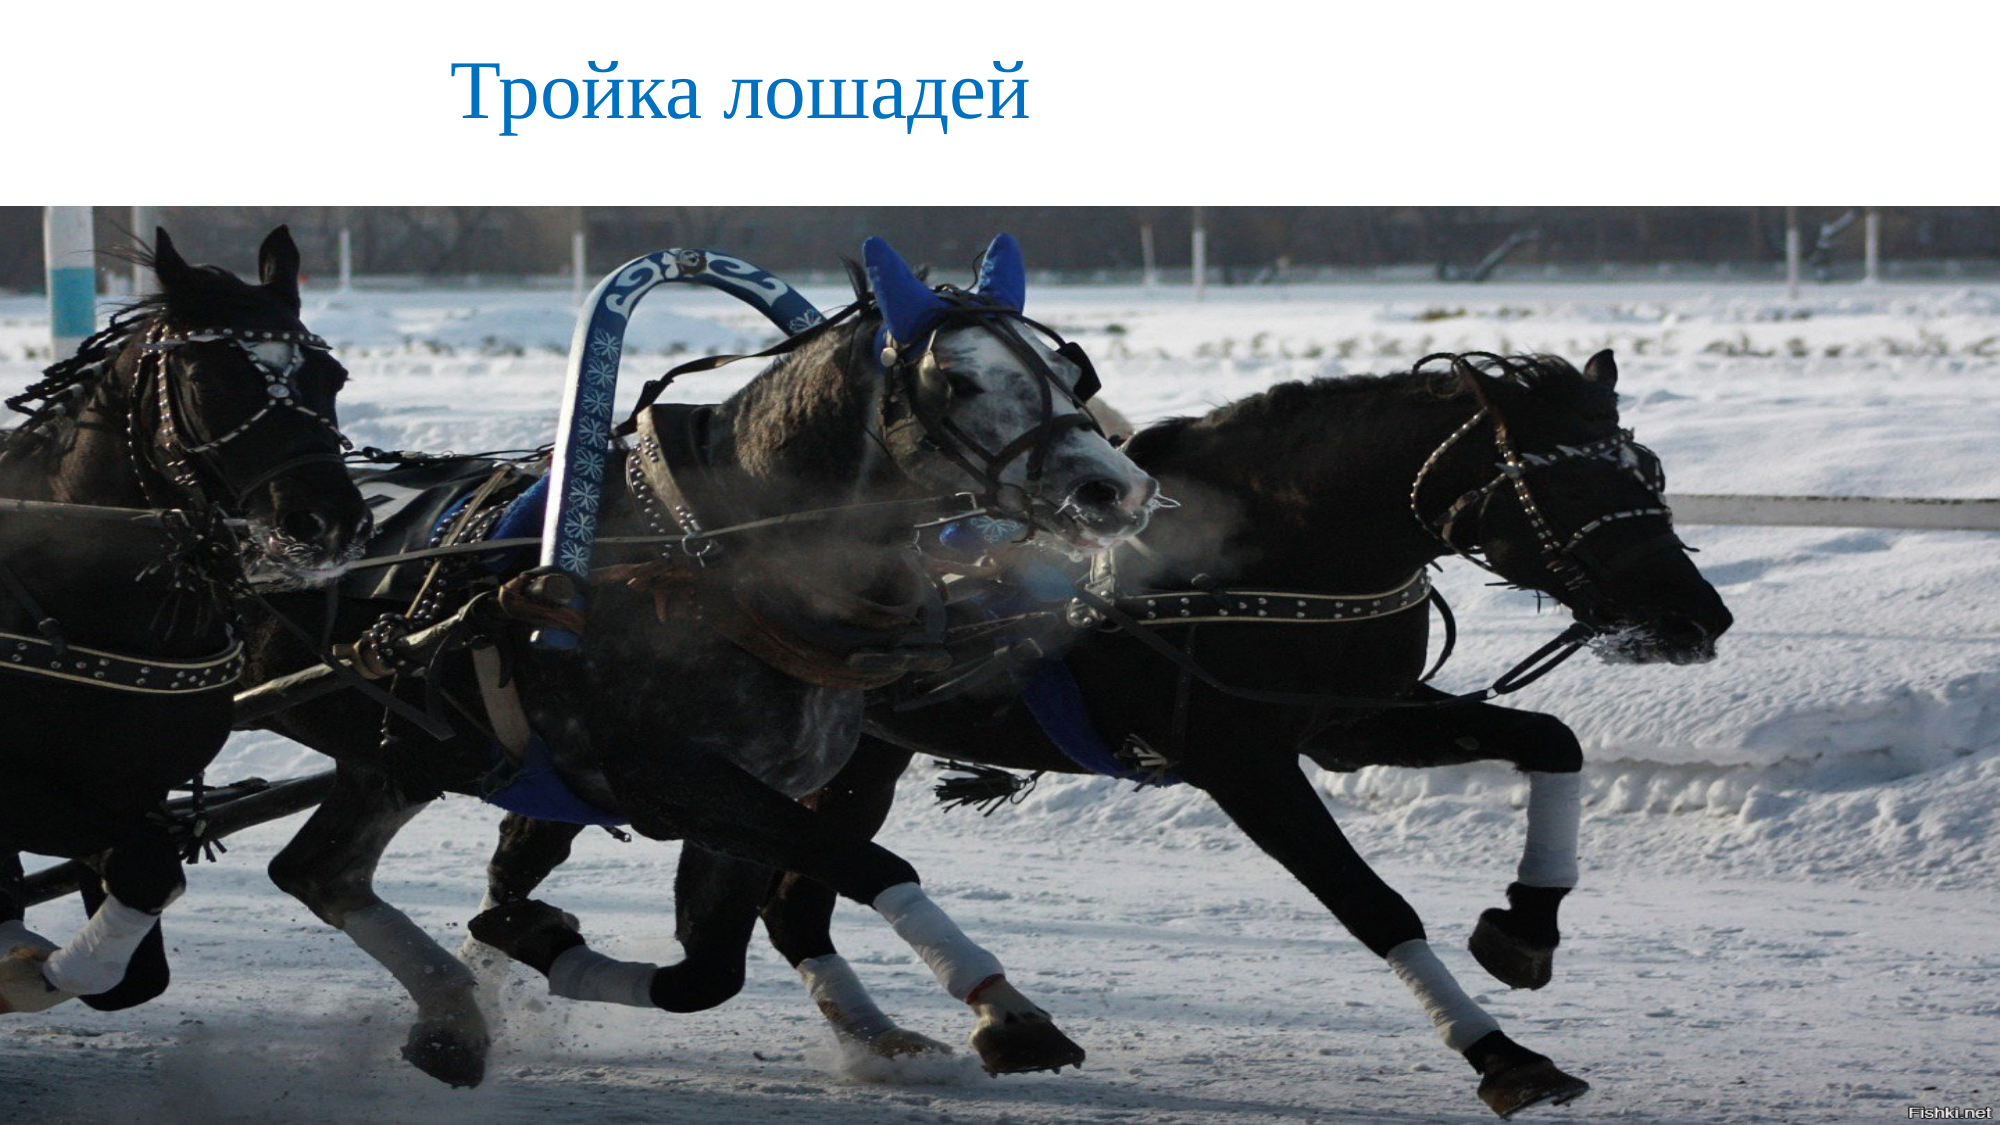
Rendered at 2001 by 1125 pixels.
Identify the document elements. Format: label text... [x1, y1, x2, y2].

picture [0, 206, 2000, 1125]
text_box Тройка лошадей [0, 28, 1416, 143]
